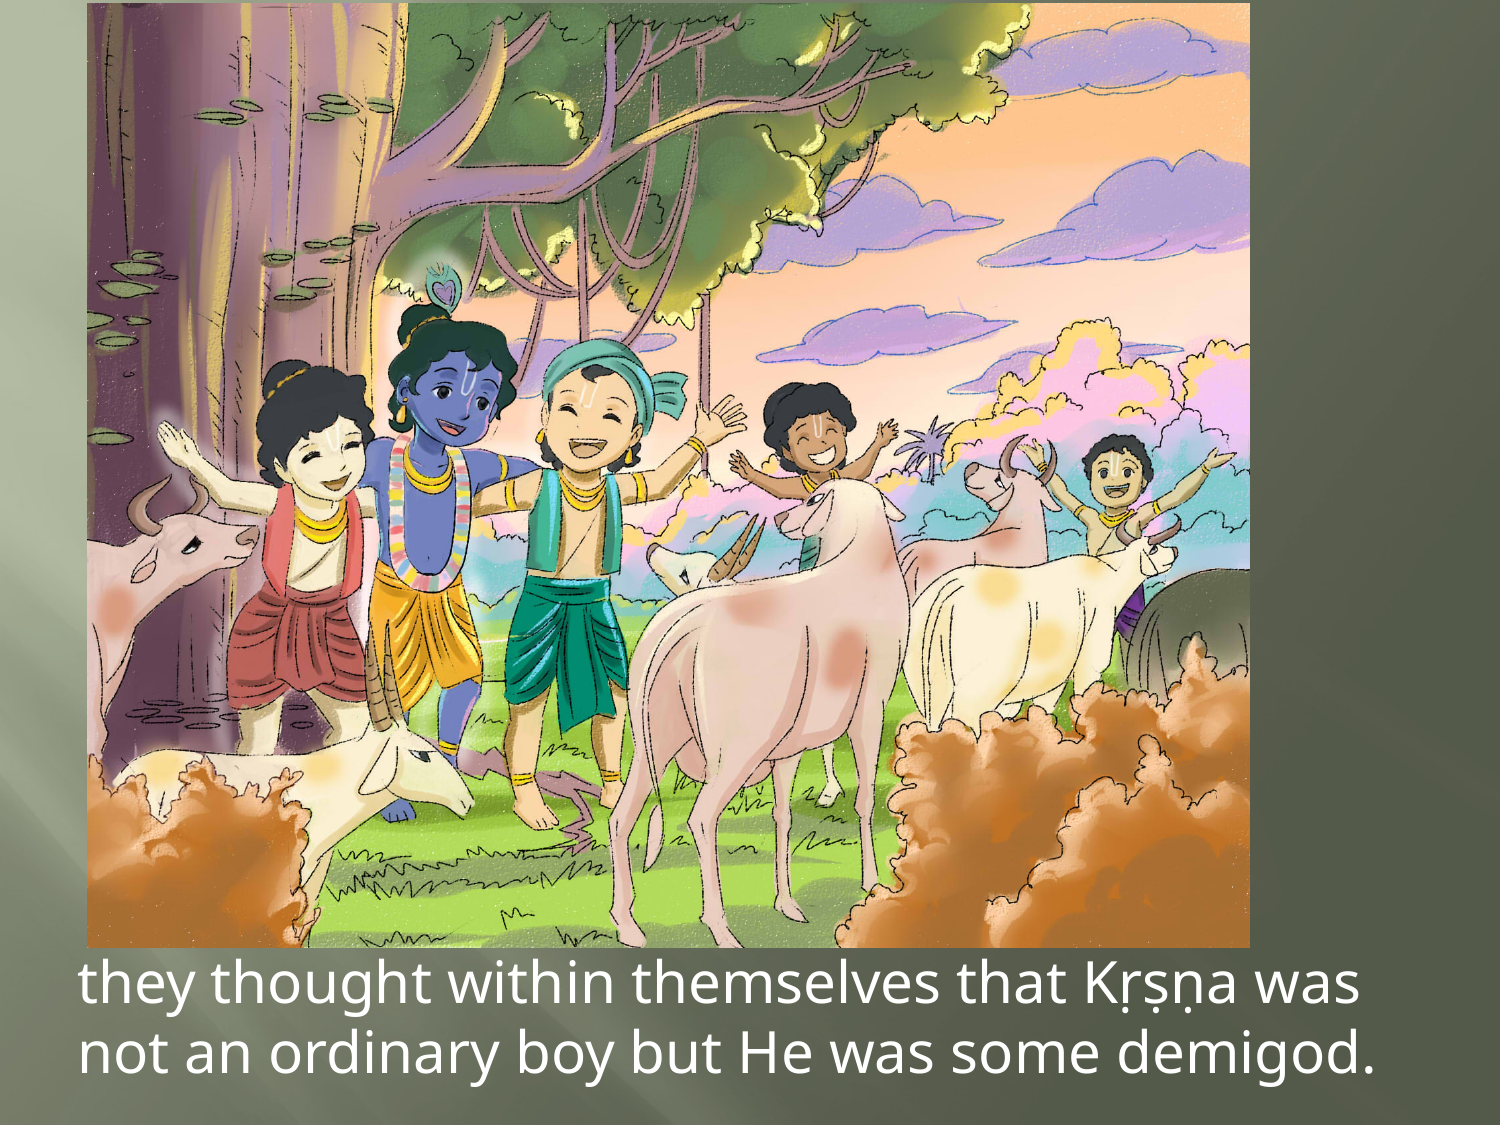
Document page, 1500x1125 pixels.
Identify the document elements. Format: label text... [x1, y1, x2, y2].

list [87, 3, 1251, 948]
text_box they thought within themselves that Kṛṣṇa was not an ordinary boy but He was some demigod. [62, 937, 1450, 1125]
